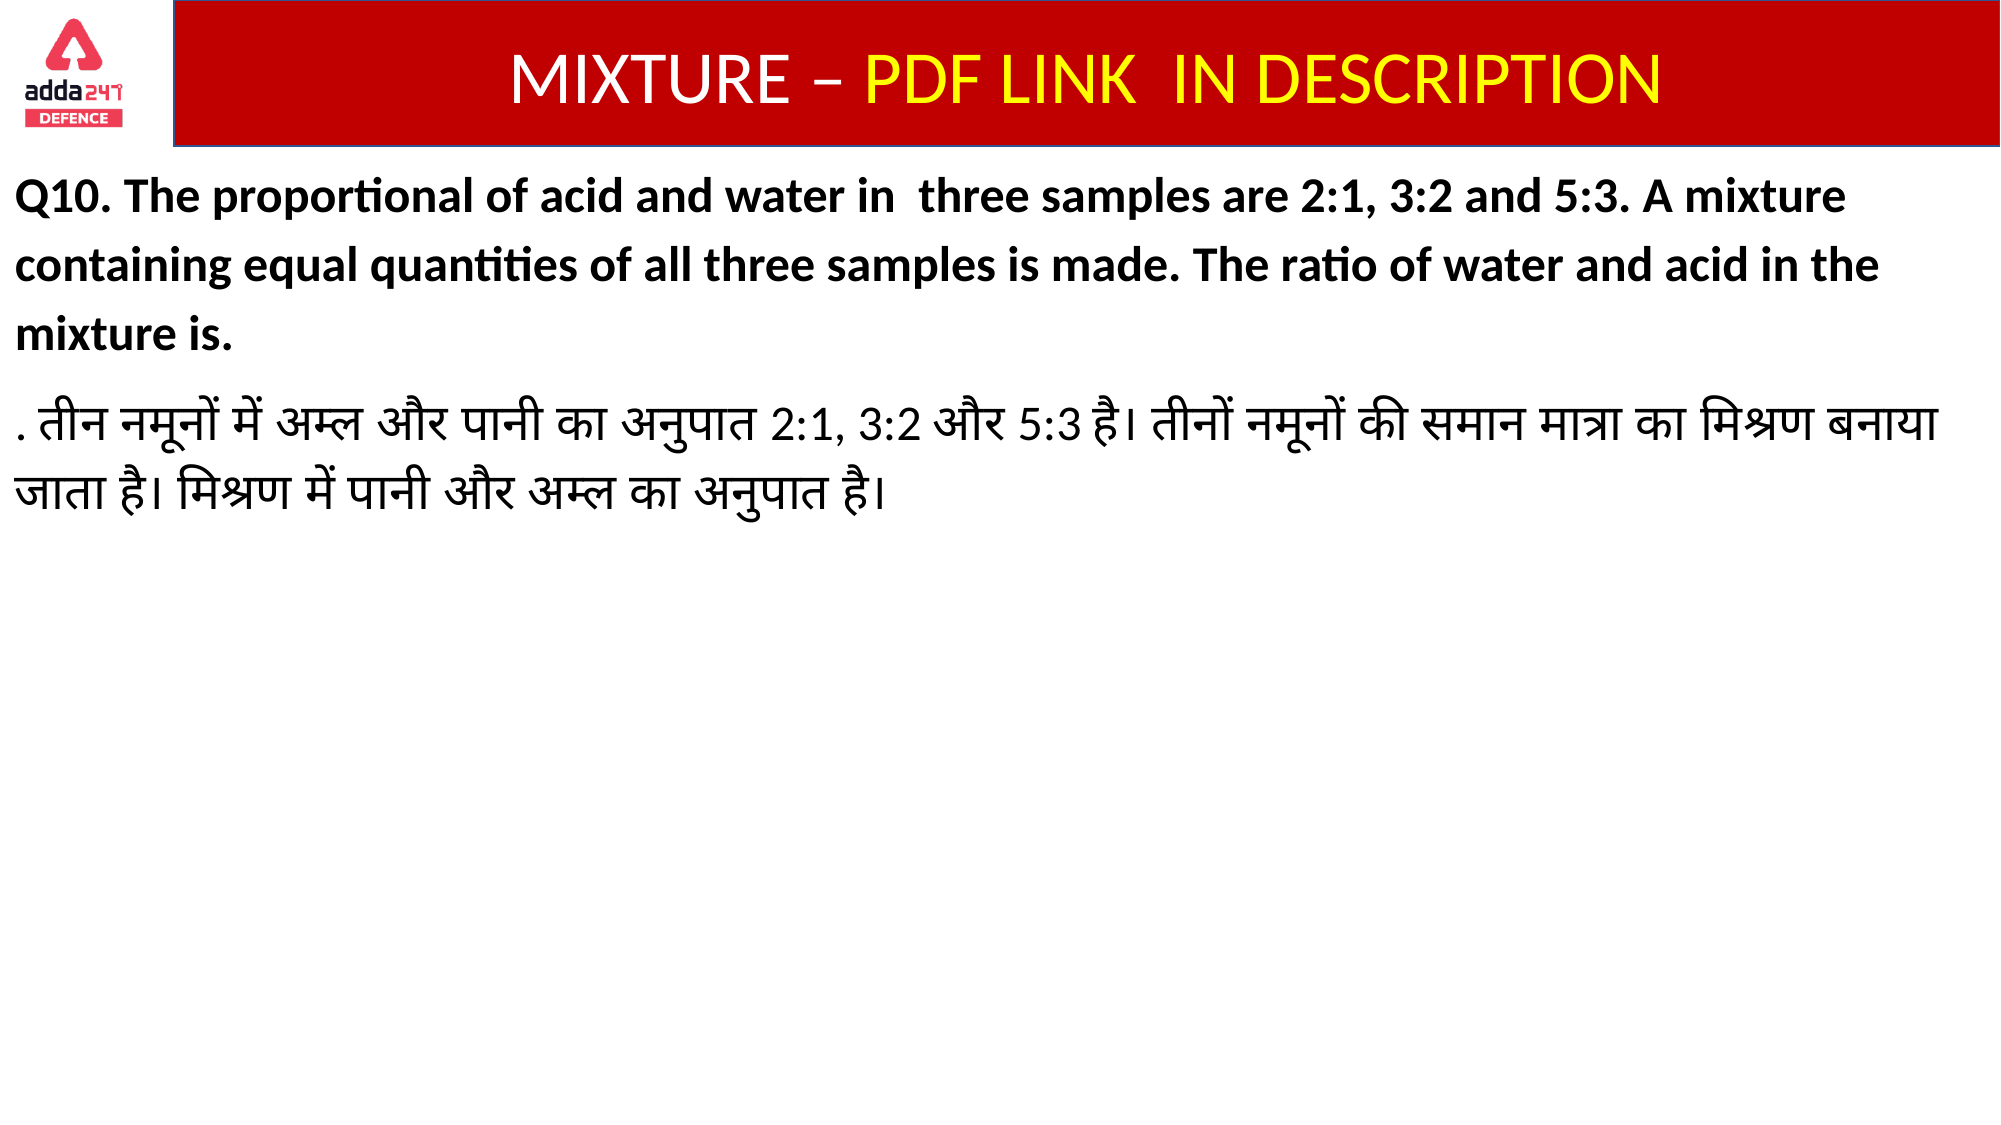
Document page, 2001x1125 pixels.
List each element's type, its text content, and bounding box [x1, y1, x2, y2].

picture [0, 0, 147, 147]
text_box Q10. The proportional of acid and water in three samples are 2:1, 3:2 and 5:3. A mixture containing equal quantities of all three samples is made. The ratio of water and acid in the mixture is. . तीन नमूनों में अम्ल और पानी का अनुपात 2:1, 3:2 और 5:3 है। तीनों नमूनों की समान मात्रा का मिश्रण बनाया जाता है। मिश्रण में पानी और अम्ल का अनुपात है। [0, 146, 2000, 527]
text_box MIXTURE – PDF LINK IN DESCRIPTION [173, 0, 2000, 146]
